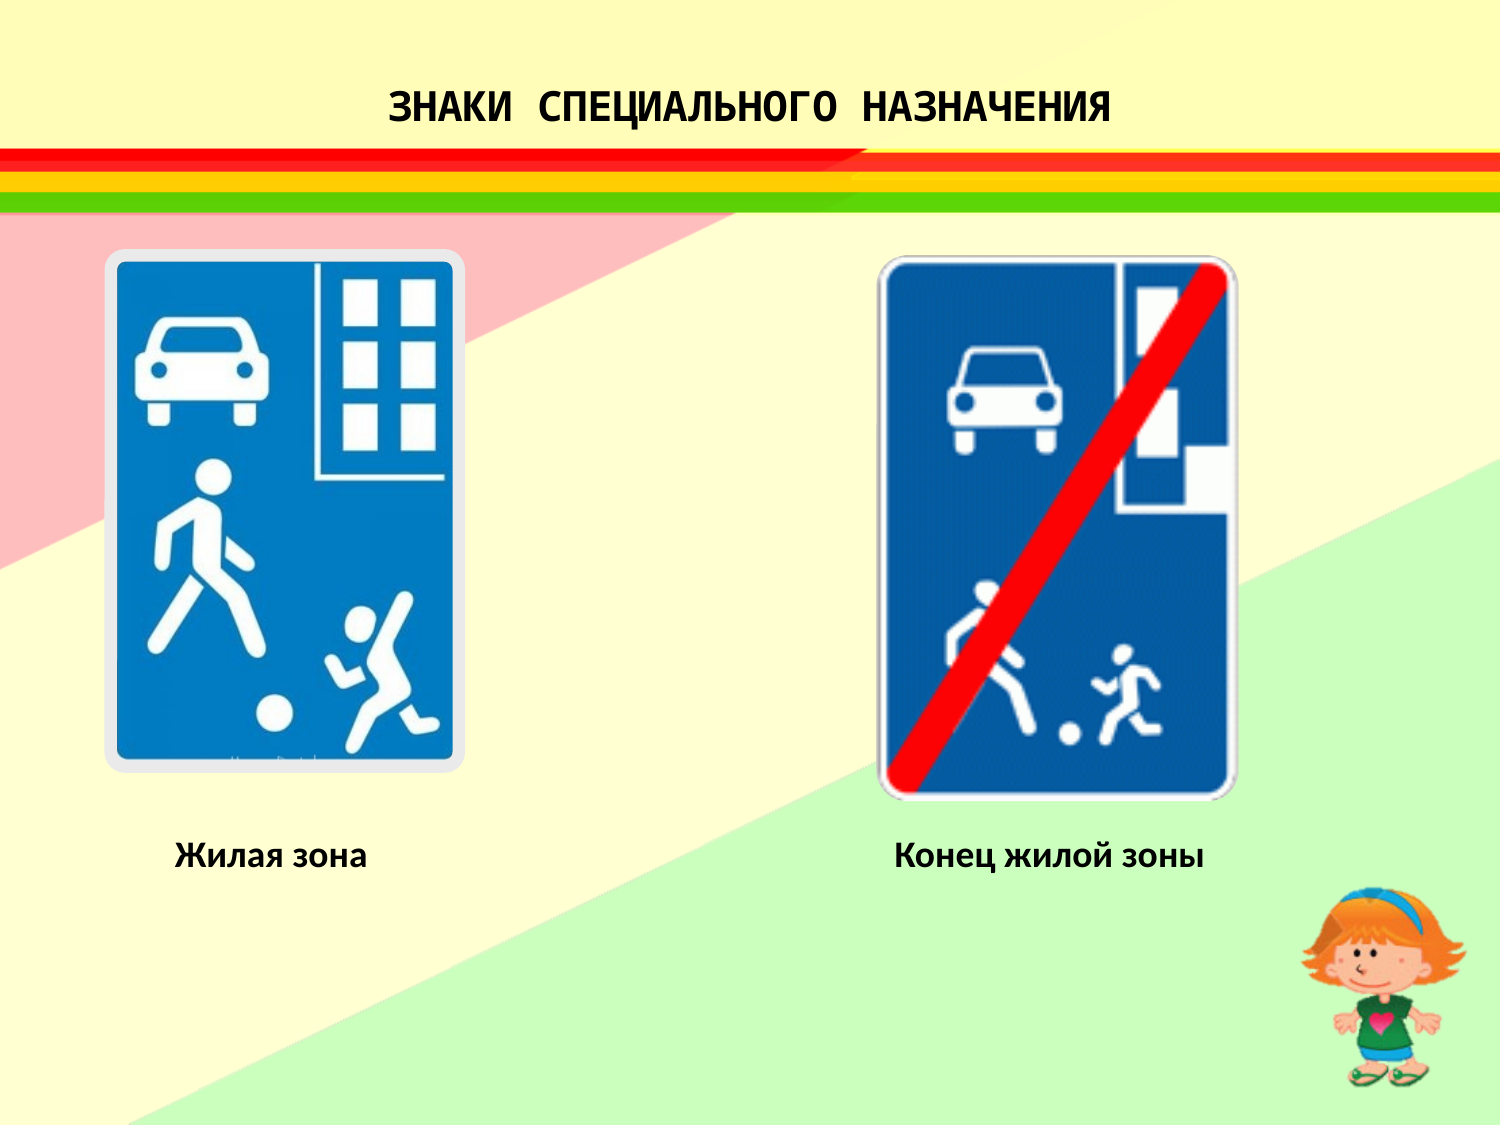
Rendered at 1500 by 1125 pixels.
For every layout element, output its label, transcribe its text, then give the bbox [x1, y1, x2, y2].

text_box Жилая зона [160, 822, 383, 933]
picture [0, 0, 1500, 1125]
title ЗНАКИ СПЕЦИАЛЬНОГО НАЗНАЧЕНИЯ [75, 45, 1425, 164]
text_box Конец жилой зоны [879, 822, 1329, 882]
